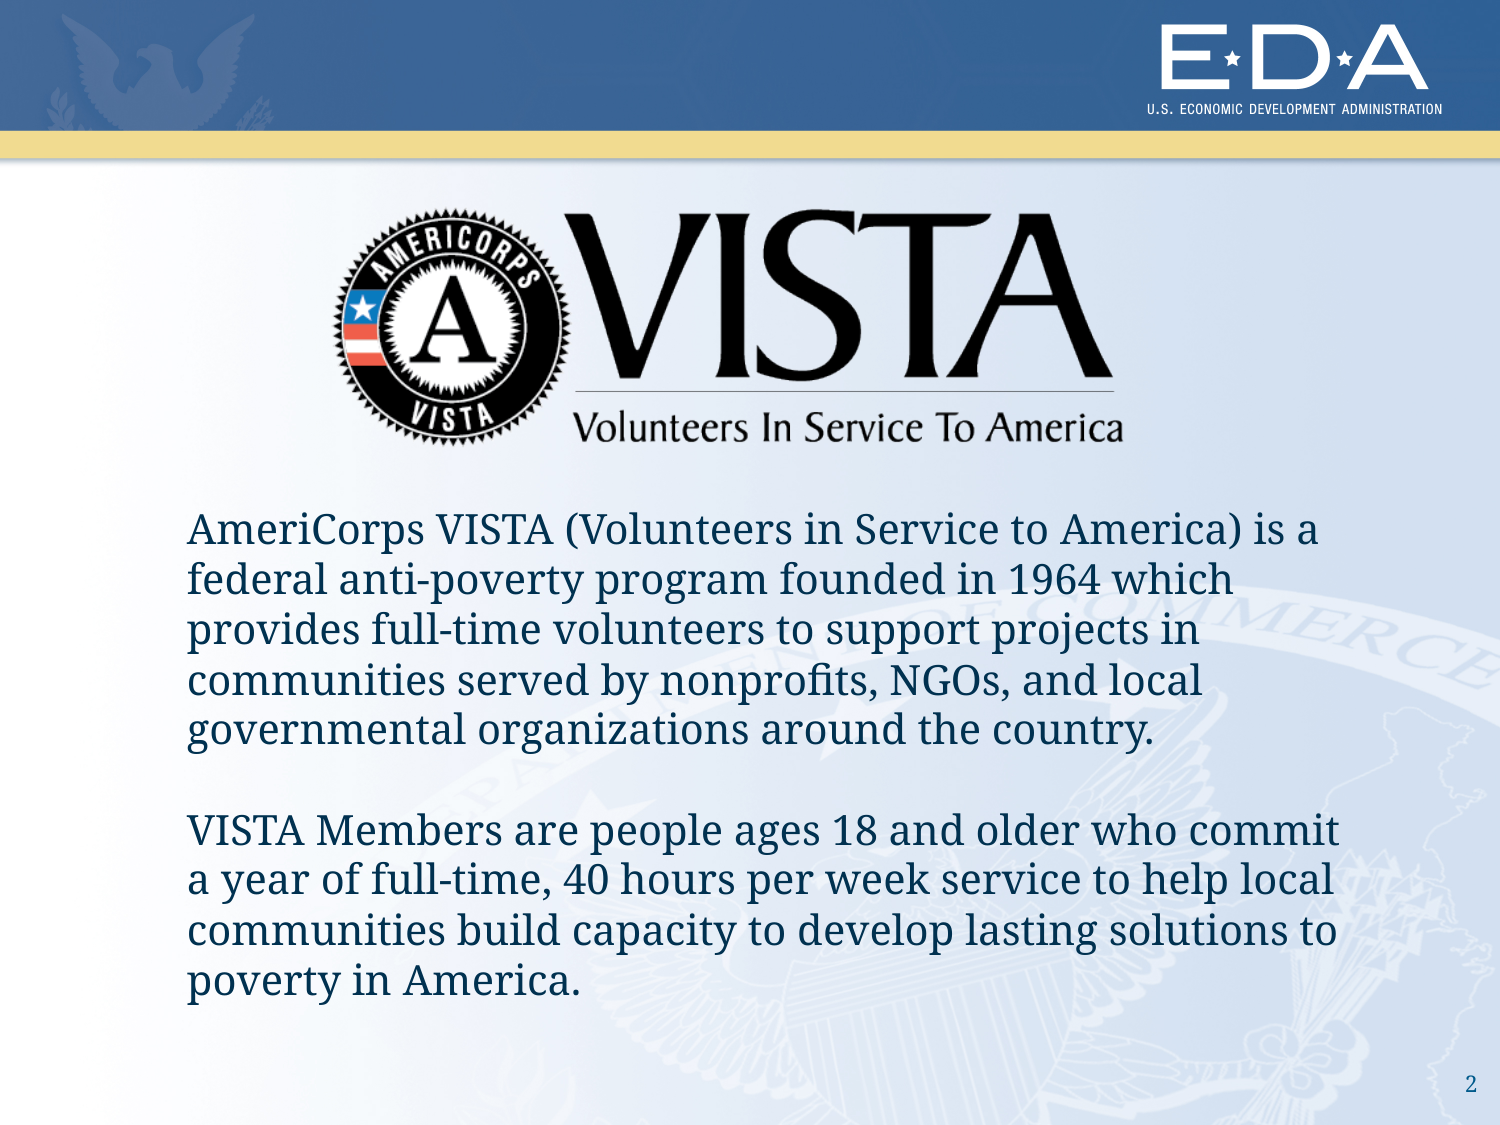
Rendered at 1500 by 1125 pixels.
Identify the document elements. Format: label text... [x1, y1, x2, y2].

picture [0, 0, 1500, 1125]
text_box AmeriCorps VISTA (Volunteers in Service to America) is a federal anti-poverty program founded in 1964 which provides full-time volunteers to support projects in communities served by nonprofits, NGOs, and local governmental organizations around the country. VISTA Members are people ages 18 and older who commit a year of full-time, 40 hours per week service to help local communities build capacity to develop lasting solutions to poverty in America. [172, 495, 1380, 1011]
